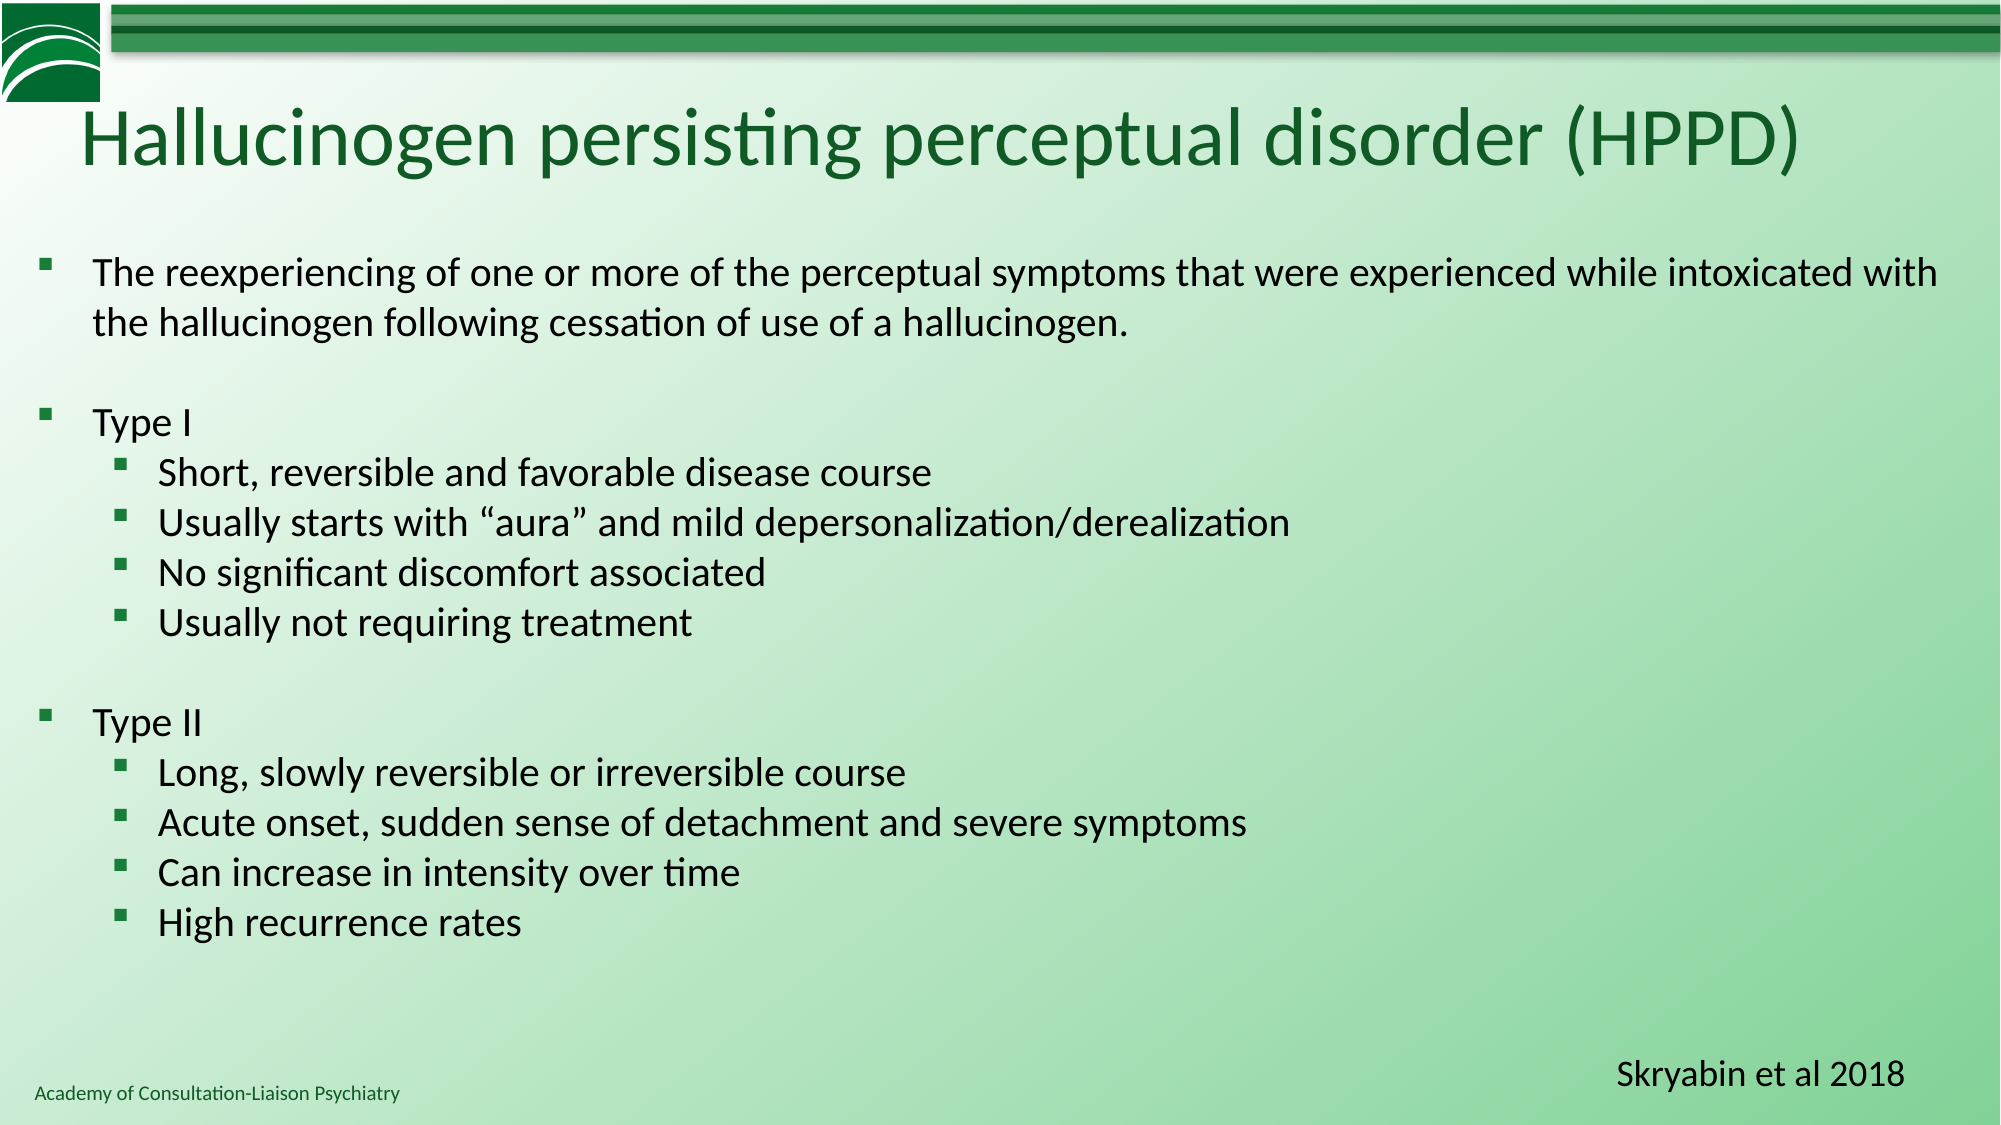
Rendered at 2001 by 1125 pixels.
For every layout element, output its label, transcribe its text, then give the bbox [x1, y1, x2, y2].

text_box Skryabin et al 2018 [1601, 1046, 1972, 1103]
list The reexperiencing of one or more of the perceptual symptoms that were experienced while intoxicated with the hallucinogen following cessation of use of a hallucinogen. Type I Short, reversible and favorable disease course Usually starts with “aura” and mild depersonalization/derealization No significant discomfort associated Usually not requiring treatment Type II Long, slowly reversible or irreversible course Acute onset, sudden sense of detachment and severe symptoms Can increase in intensity over time High recurrence rates [20, 237, 1973, 967]
title Hallucinogen persisting perceptual disorder (HPPD) [65, 59, 1931, 204]
picture [2, 3, 100, 102]
